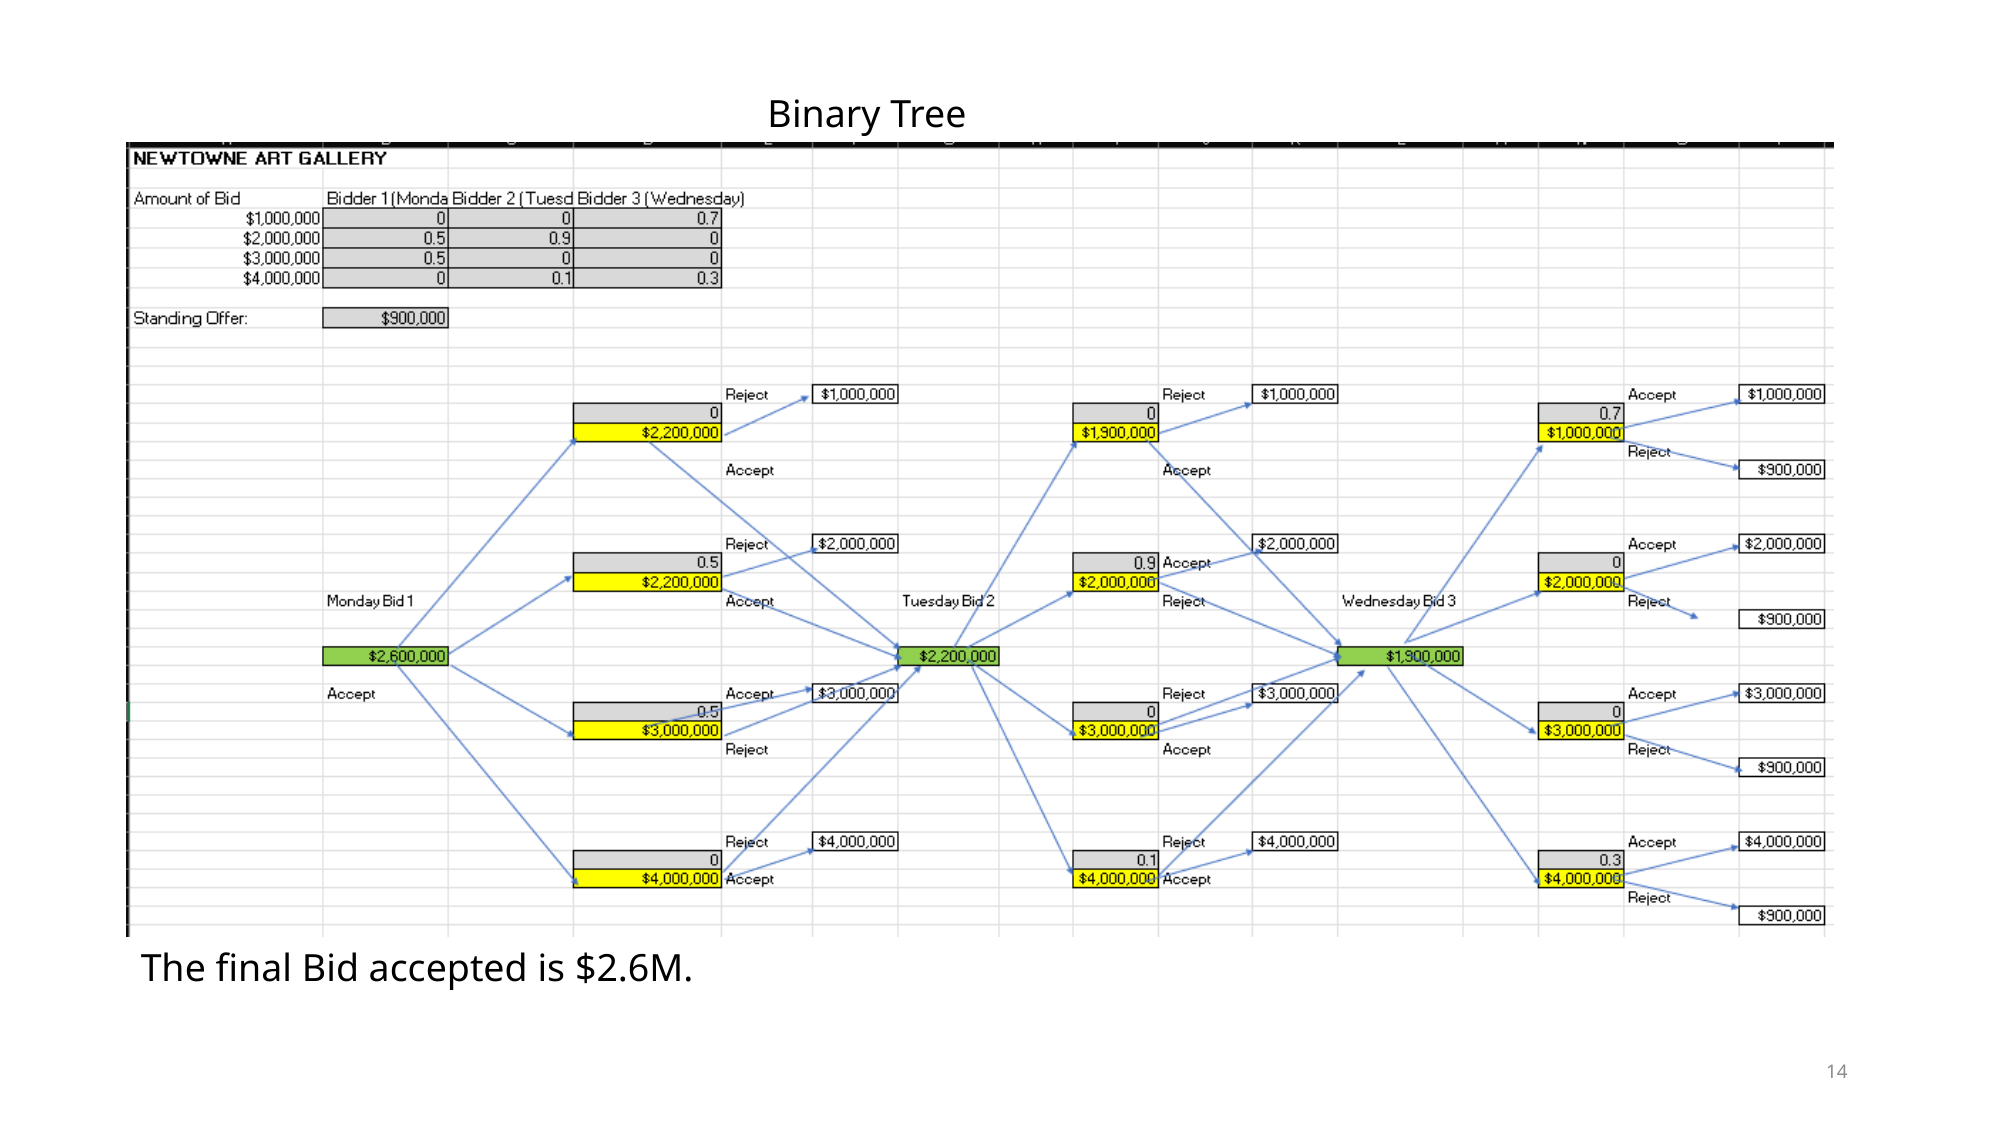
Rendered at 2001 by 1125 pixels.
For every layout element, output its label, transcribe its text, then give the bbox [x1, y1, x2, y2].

text_box The final Bid accepted is $2.6M. [126, 937, 1284, 997]
picture [125, 142, 1834, 937]
slide_number 14 [1412, 1042, 1863, 1103]
text_box Binary Tree [752, 82, 1339, 142]
